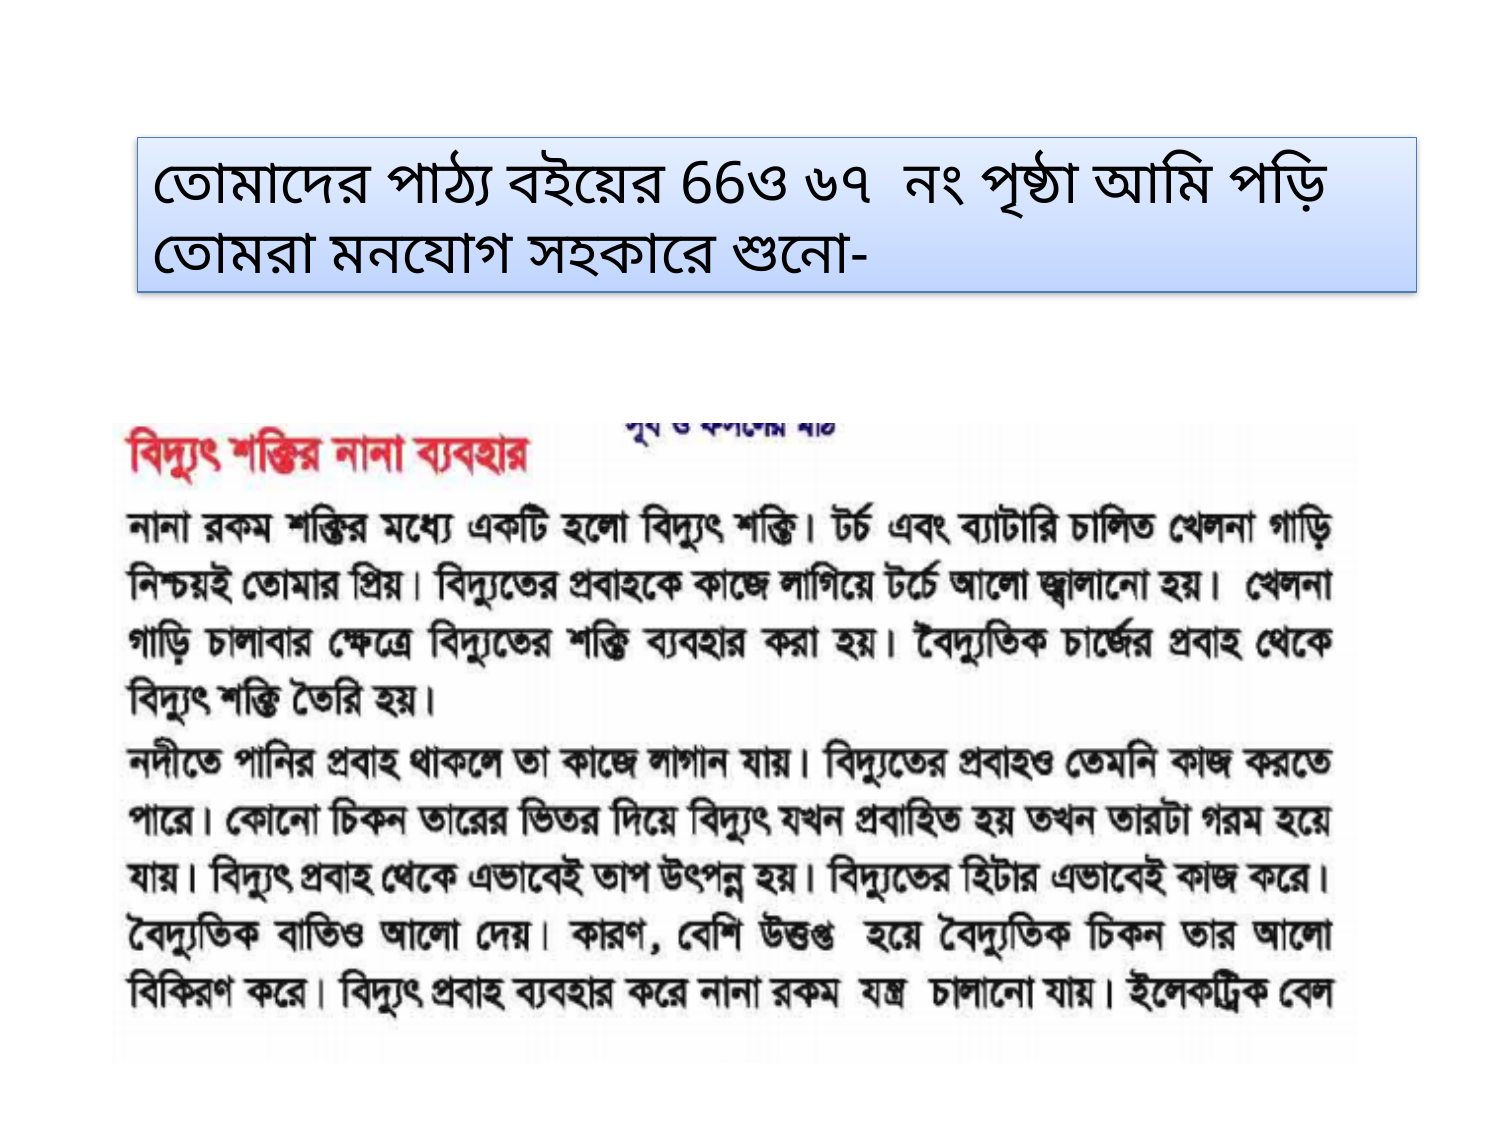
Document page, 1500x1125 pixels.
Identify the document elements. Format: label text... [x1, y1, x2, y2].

text_box তোমাদের পাঠ্য বইয়ের 66ও ৬৭ নং পৃষ্ঠা আমি পড়ি তোমরা মনযোগ সহকারে শুনো- [137, 137, 1417, 293]
picture [112, 423, 1363, 1063]
